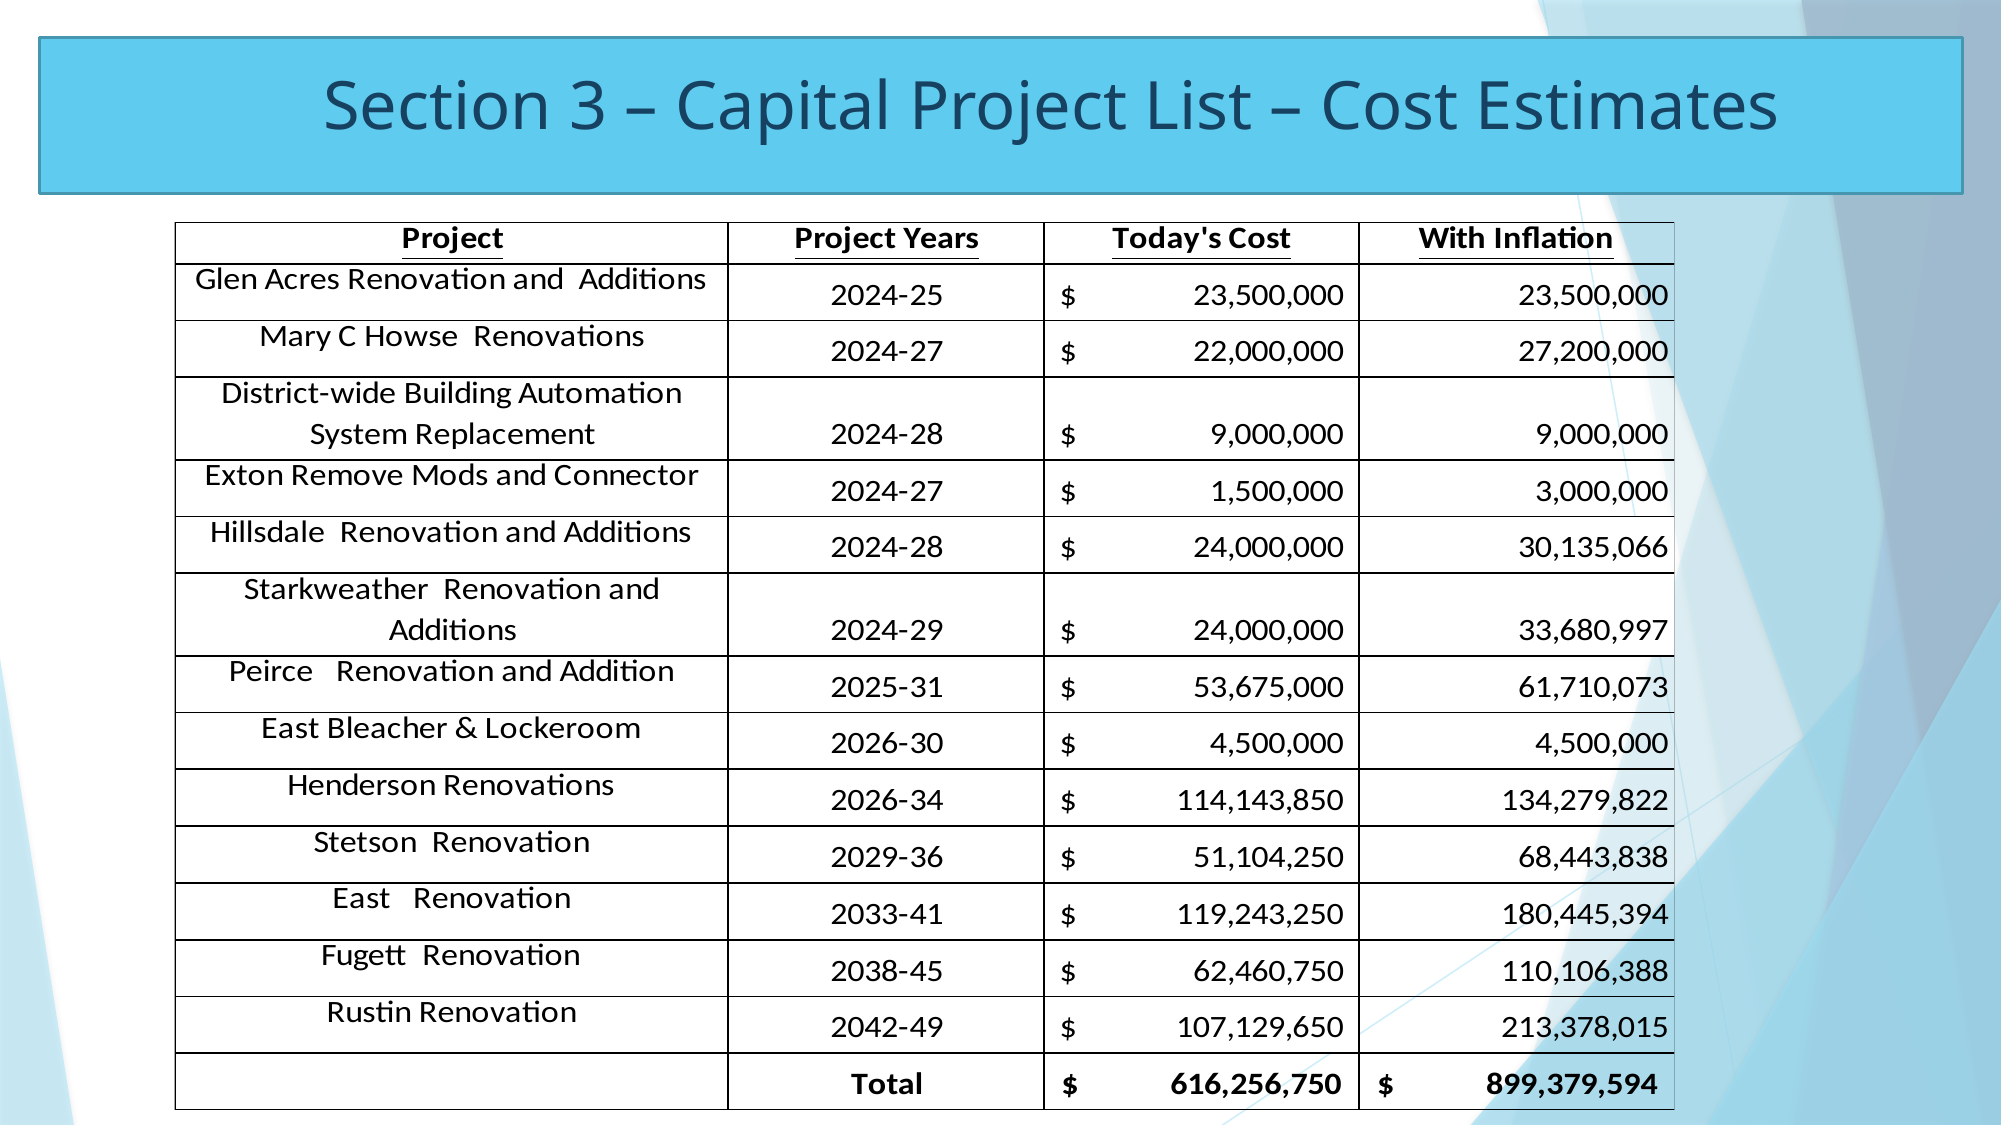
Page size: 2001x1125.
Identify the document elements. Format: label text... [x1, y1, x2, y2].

picture [173, 221, 1677, 1112]
text_box Section 3 – Capital Project List – Cost Estimates [286, 55, 1818, 151]
text_box [38, 36, 1964, 195]
